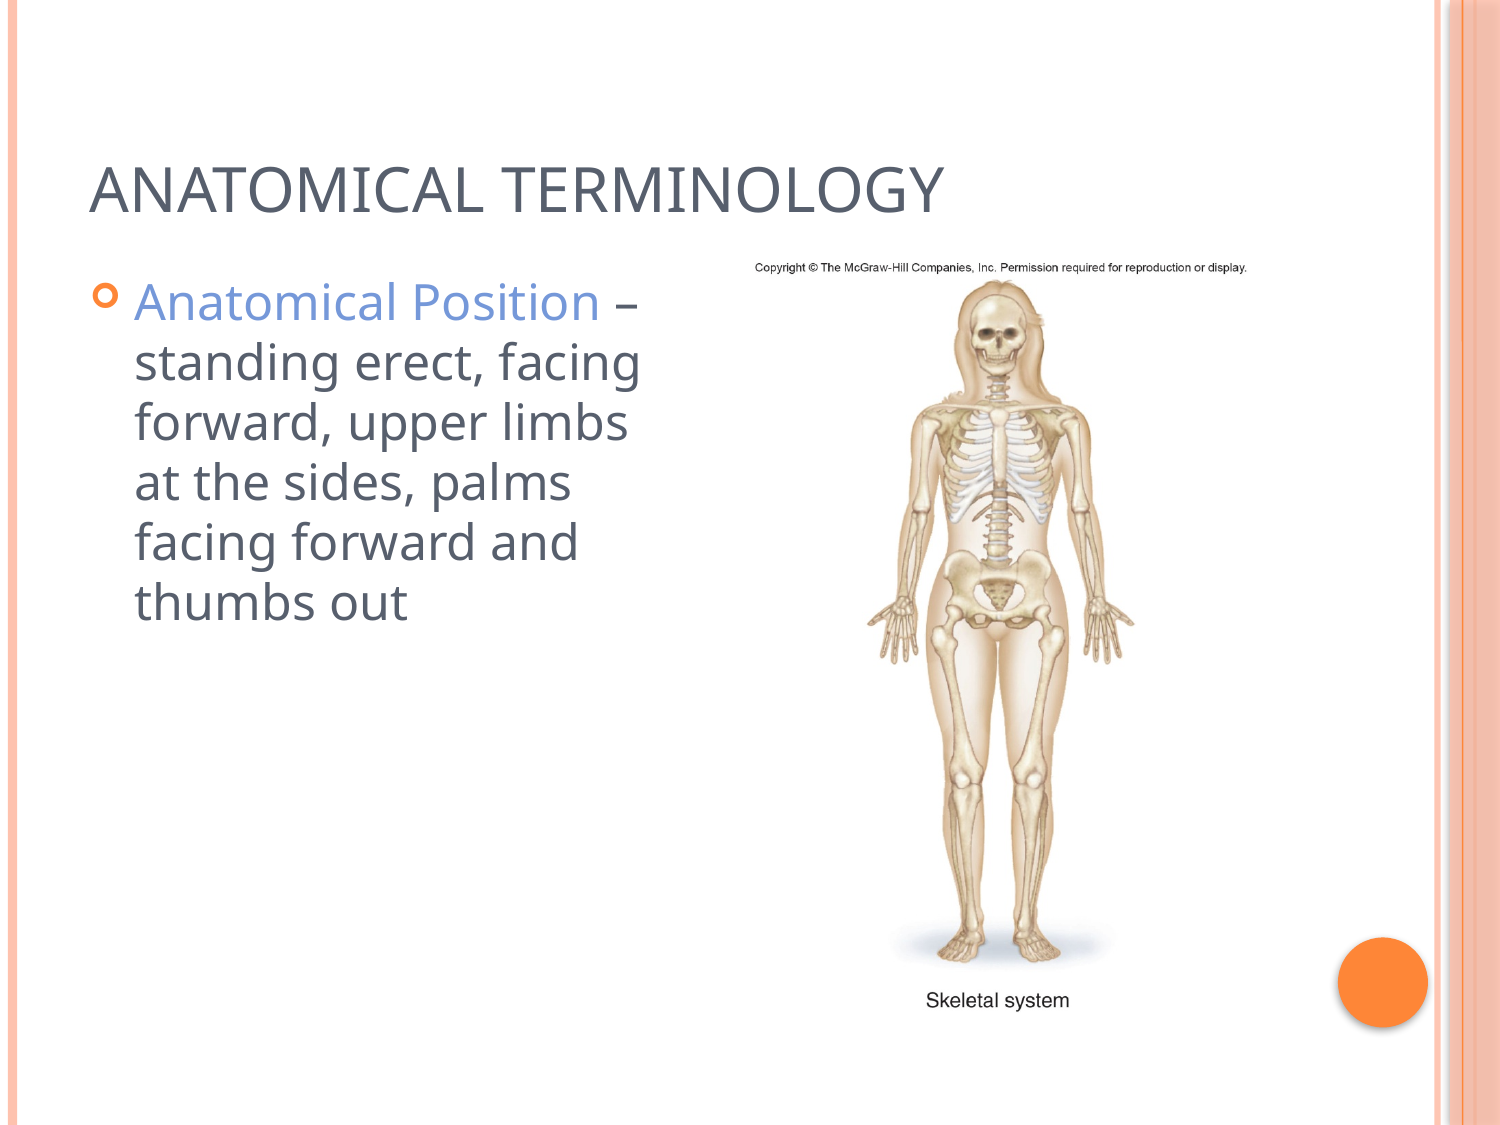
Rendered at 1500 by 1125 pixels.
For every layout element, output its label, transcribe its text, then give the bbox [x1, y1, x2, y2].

title Anatomical Terminology [75, 45, 1300, 233]
list Anatomical Position – standing erect, facing forward, upper limbs at the sides, palms facing forward and thumbs out [75, 262, 675, 1013]
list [752, 261, 1249, 1013]
